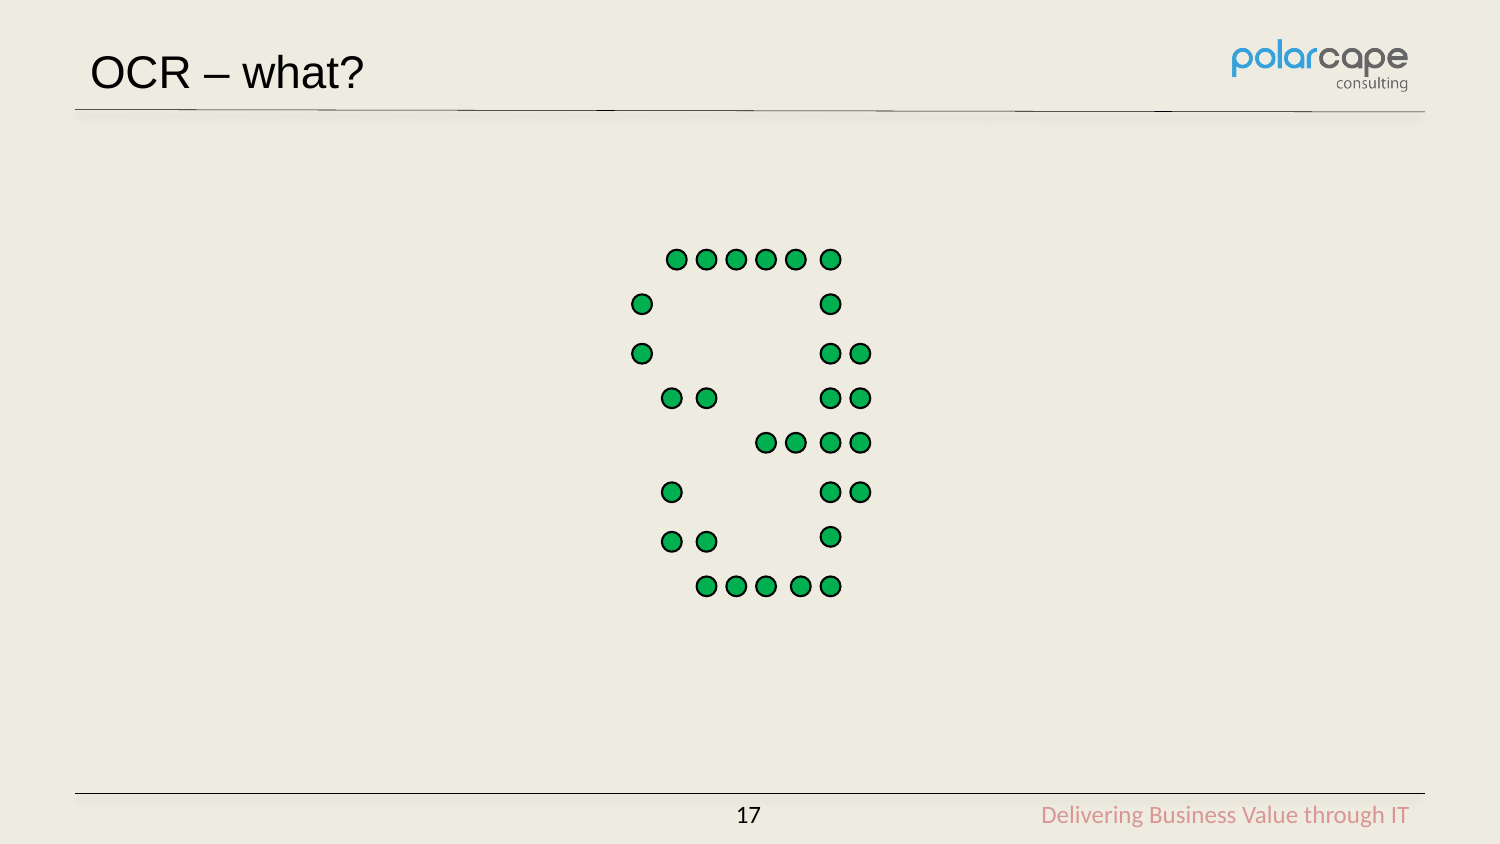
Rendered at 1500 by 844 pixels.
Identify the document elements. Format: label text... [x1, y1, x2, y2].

title OCR – what? [75, 31, 1210, 110]
picture [626, 244, 874, 600]
slide_number 17 [573, 791, 924, 837]
picture [1232, 39, 1408, 92]
